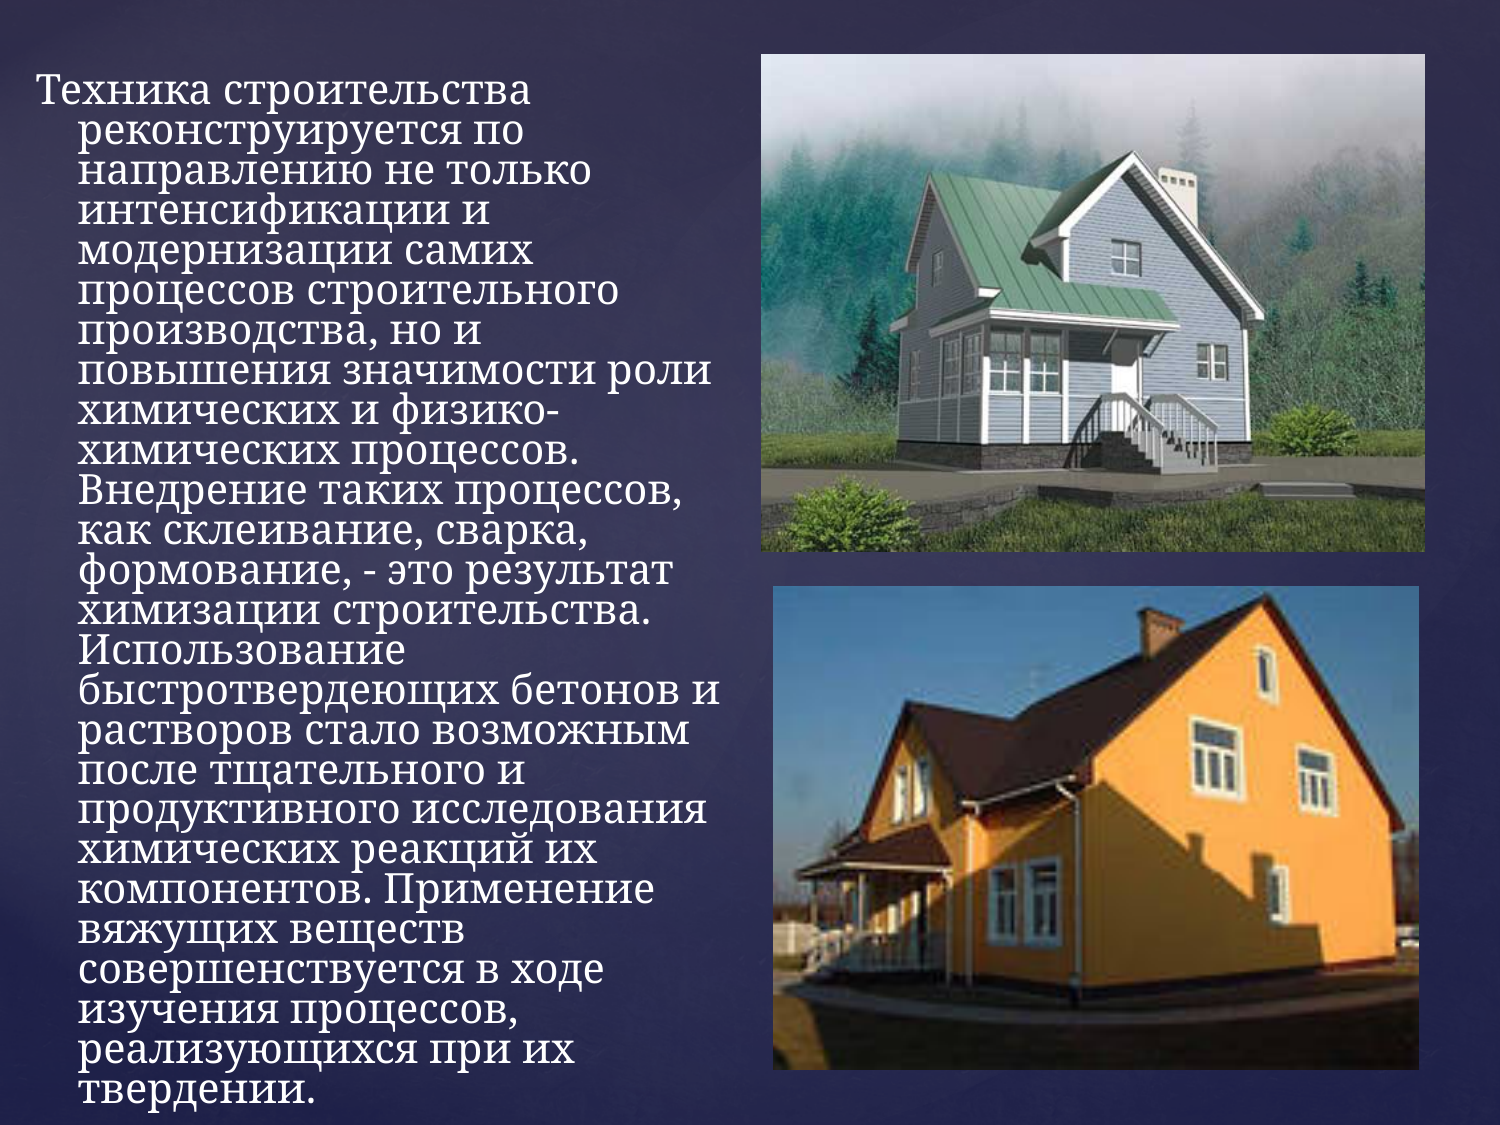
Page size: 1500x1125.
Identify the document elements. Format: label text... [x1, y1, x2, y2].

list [761, 53, 1425, 552]
picture [773, 585, 1420, 1071]
list Техника строительства реконструируется по направлению не только интенсификации и модернизации самих процессов строительного производства, но и повышения значимости роли химических и физико-химических процессов. Внедрение таких процессов, как склеивание, сварка, формование, - это результат химизации строительства. Использование быстротвердеющих бетонов и растворов стало возможным после тщательного и продуктивного исследования химических реакций их компонентов. Применение вяжущих веществ совершенствуется в ходе изучения процессов, реализующихся при их твердении. [17, 184, 738, 1000]
